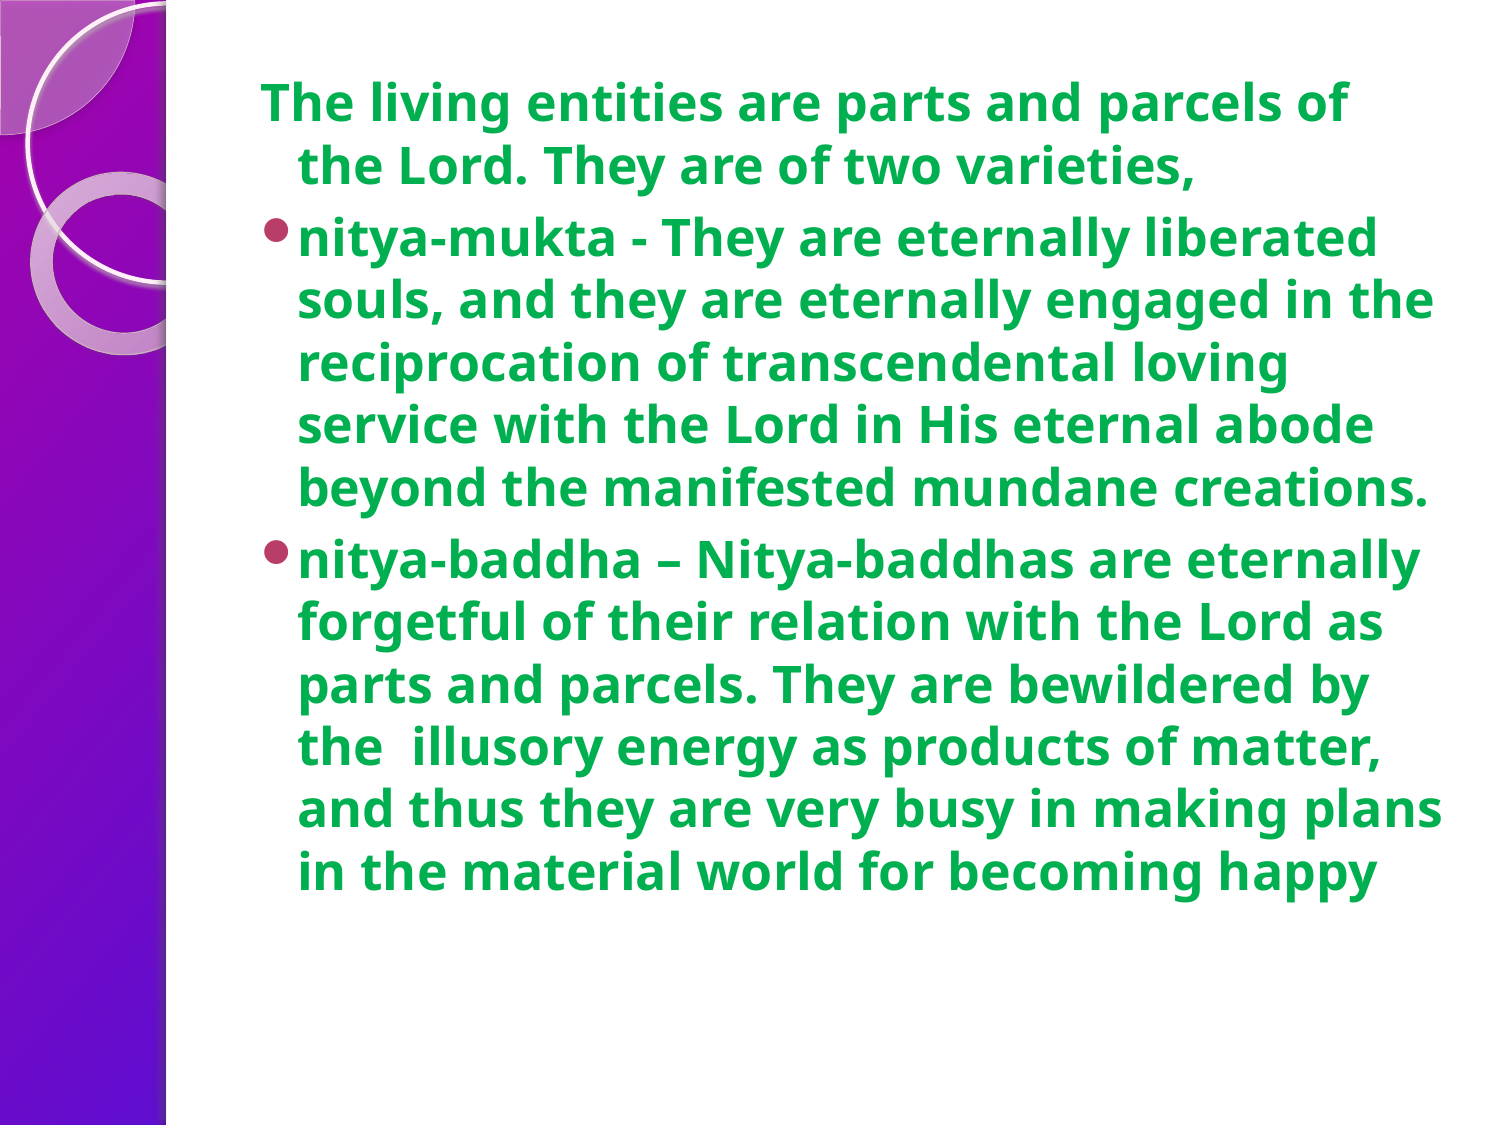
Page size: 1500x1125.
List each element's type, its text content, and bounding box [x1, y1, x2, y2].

list The living entities are parts and parcels of the Lord. They are of two varieties, nitya-mukta - They are eternally liberated souls, and they are eternally engaged in the reciprocation of transcendental loving service with the Lord in His eternal abode beyond the manifested mundane creations. nitya-baddha – Nitya-baddhas are eternally forgetful of their relation with the Lord as parts and parcels. They are bewildered by the illusory energy as products of matter, and thus they are very busy in making plans in the material world for becoming happy [235, 62, 1466, 1025]
